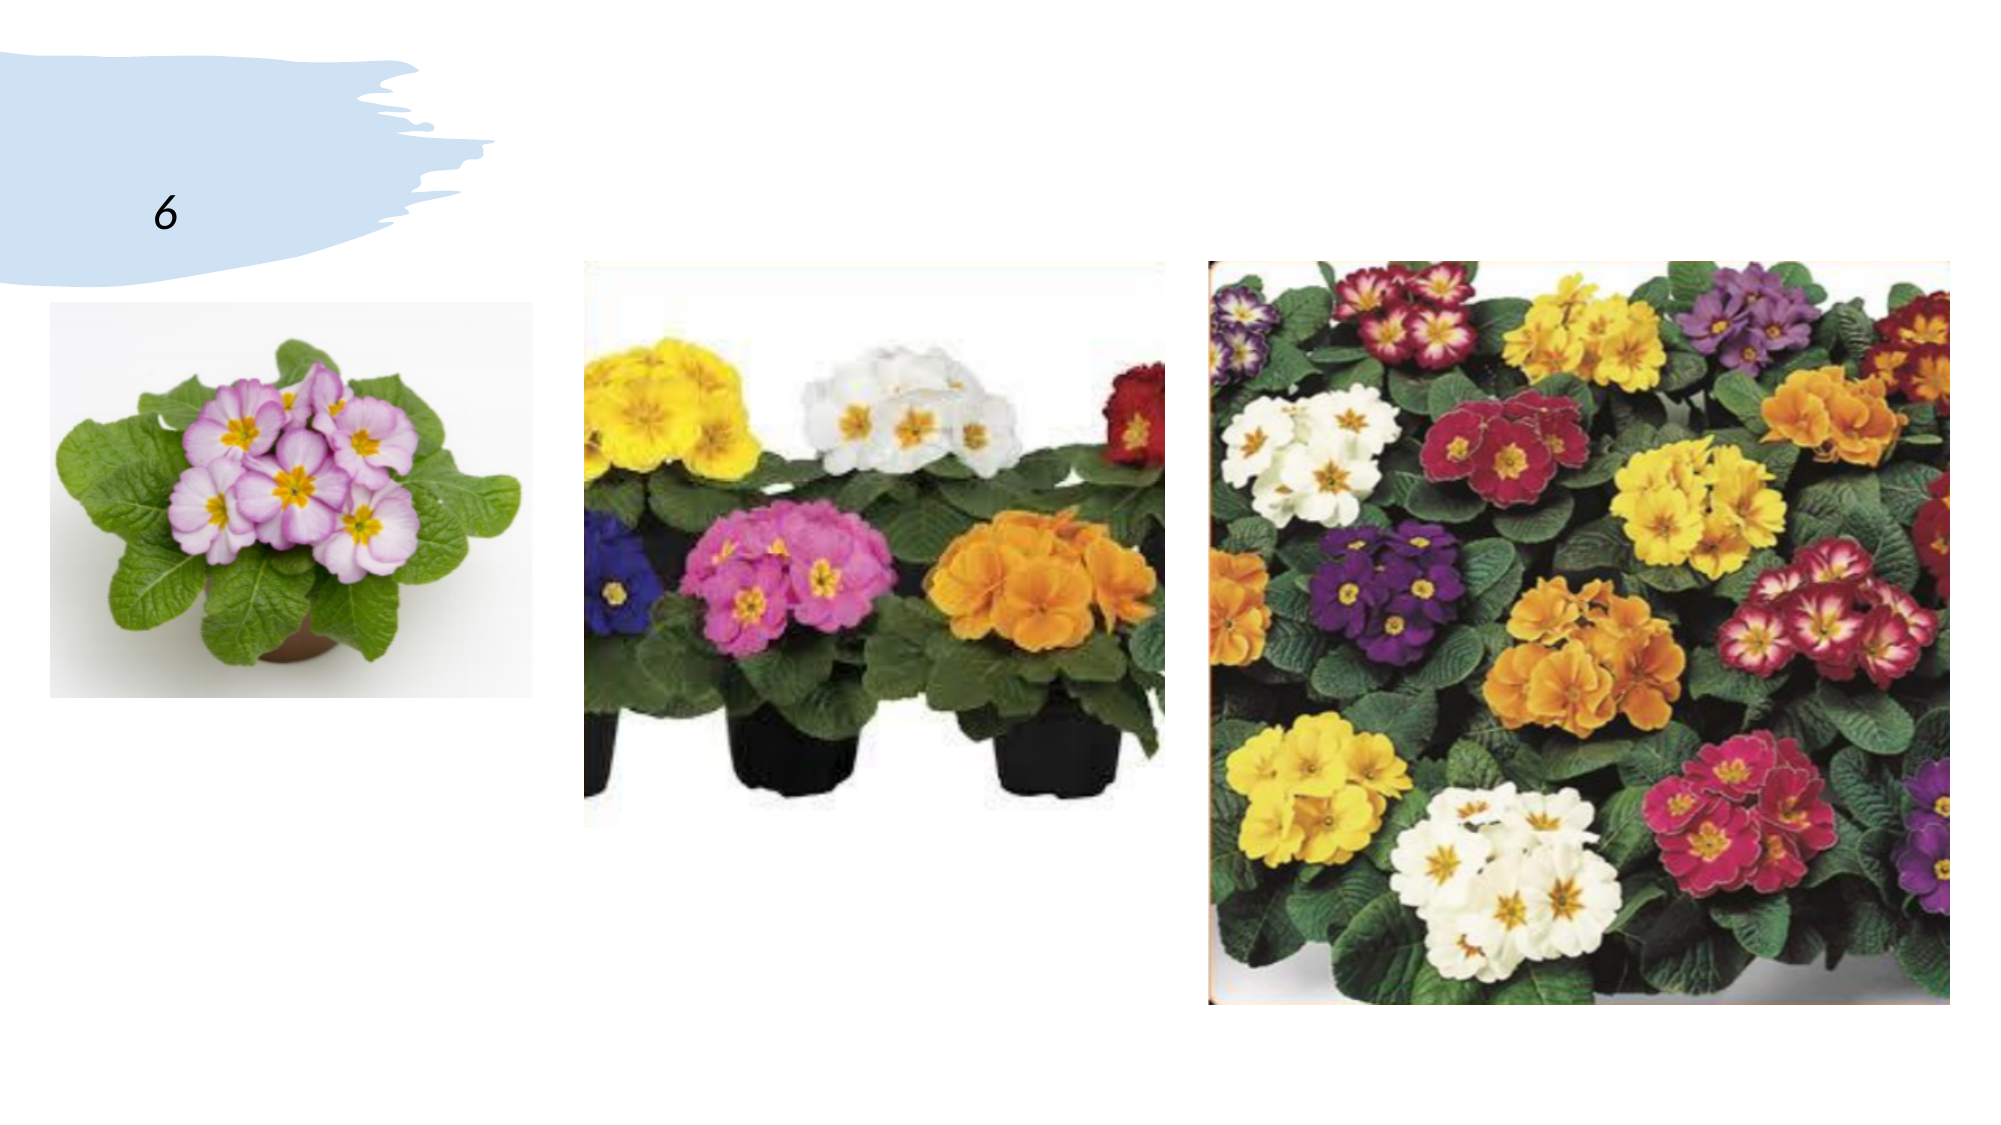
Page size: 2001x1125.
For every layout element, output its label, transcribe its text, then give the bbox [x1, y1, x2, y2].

picture [584, 261, 1166, 828]
picture [49, 302, 543, 698]
title 6 [137, 59, 1863, 278]
picture [1207, 261, 1950, 1005]
